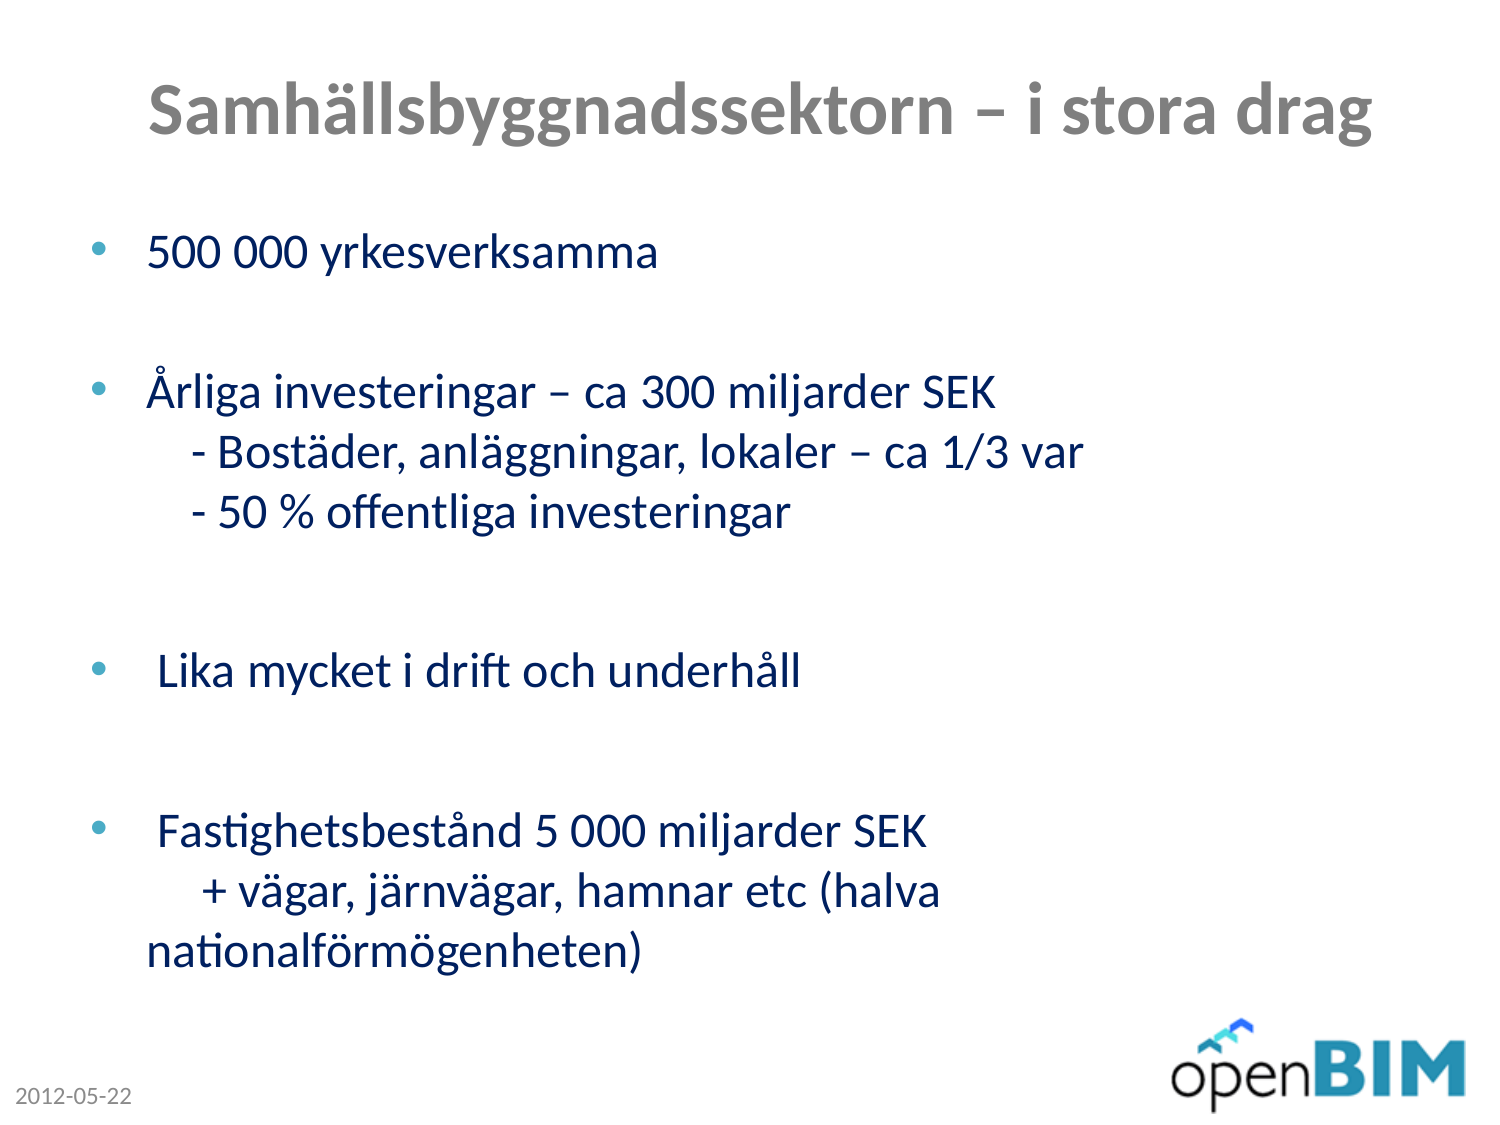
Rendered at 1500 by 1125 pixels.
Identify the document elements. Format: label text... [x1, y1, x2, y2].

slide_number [0, 1065, 172, 1125]
title Samhällsbyggnadssektorn – i stora drag [70, 44, 1454, 165]
list 500 000 yrkesverksamma Årliga investeringar – ca 300 miljarder SEK - Bostäder, anläggningar, lokaler – ca 1/3 var - 50 % offentliga investeringar Lika mycket i drift och underhåll Fastighetsbestånd 5 000 miljarder SEK + vägar, järnvägar, hamnar etc (halva nationalförmögenheten) [74, 210, 1454, 1006]
picture [1171, 1017, 1466, 1114]
